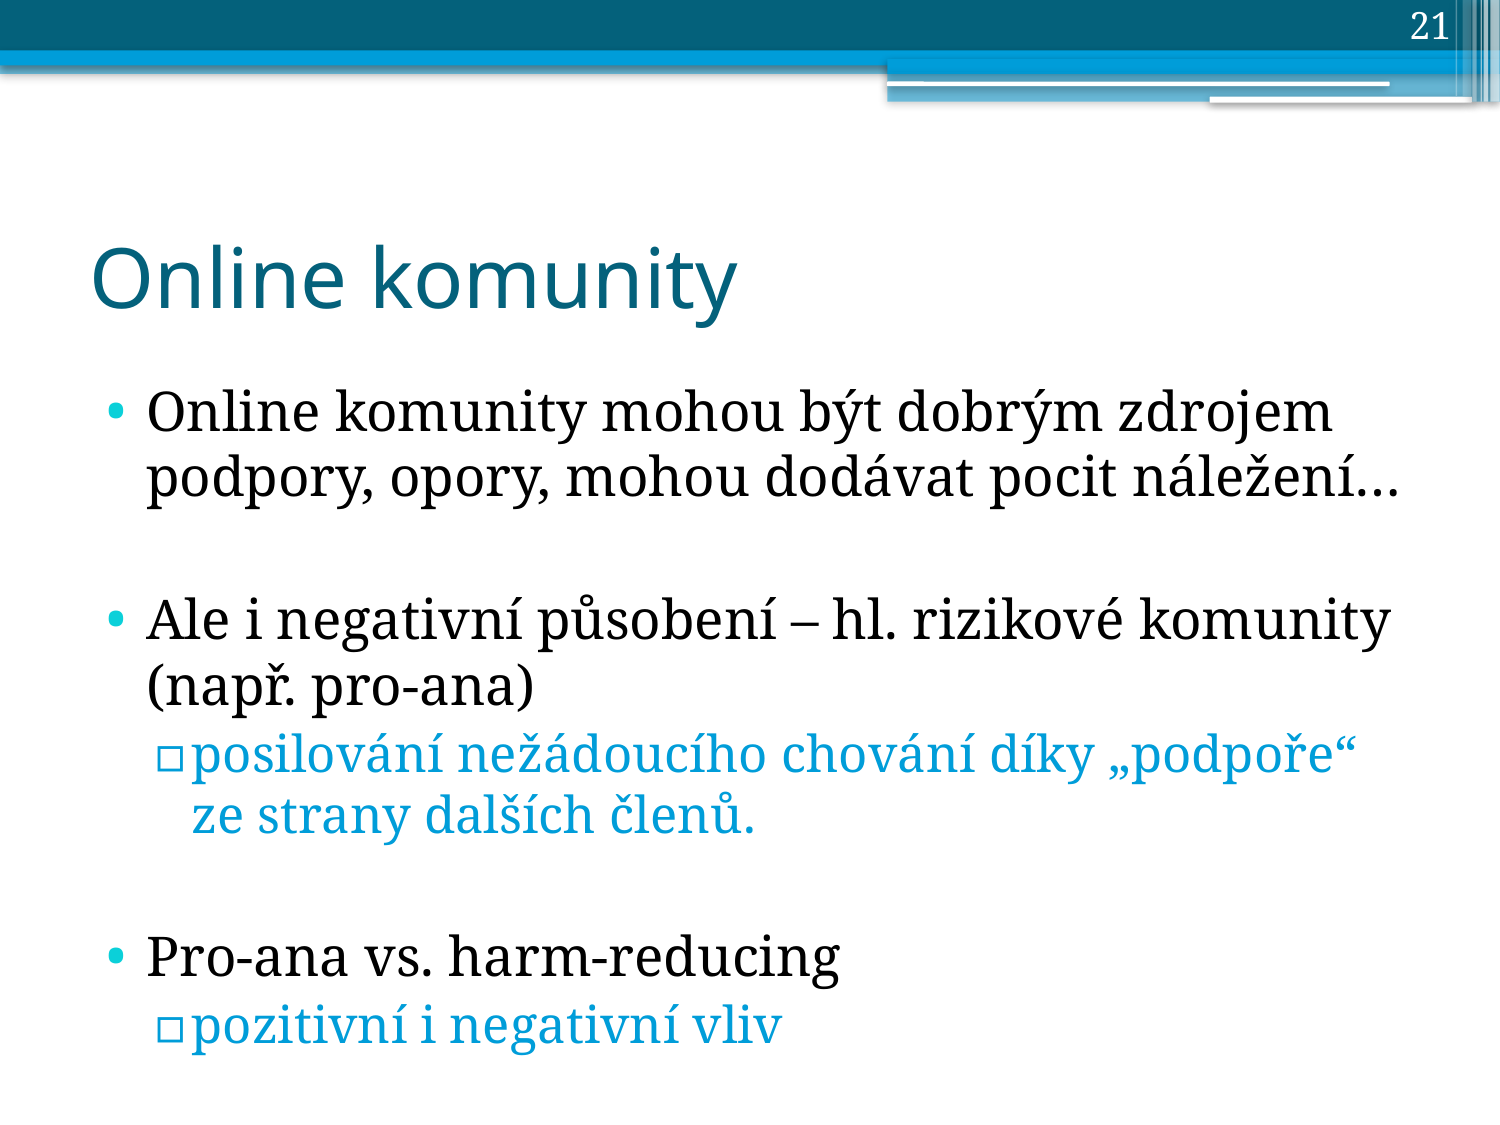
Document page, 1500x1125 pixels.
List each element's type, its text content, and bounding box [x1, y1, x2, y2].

list Online komunity mohou být dobrým zdrojem podpory, opory, mohou dodávat pocit náležení… Ale i negativní působení – hl. rizikové komunity (např. pro-ana) posilování nežádoucího chování díky „podpoře“ ze strany dalších členů. Pro-ana vs. harm-reducing pozitivní i negativní vliv [75, 368, 1425, 1079]
title Online komunity [75, 187, 1425, 363]
slide_number 21 [1341, 0, 1466, 61]
